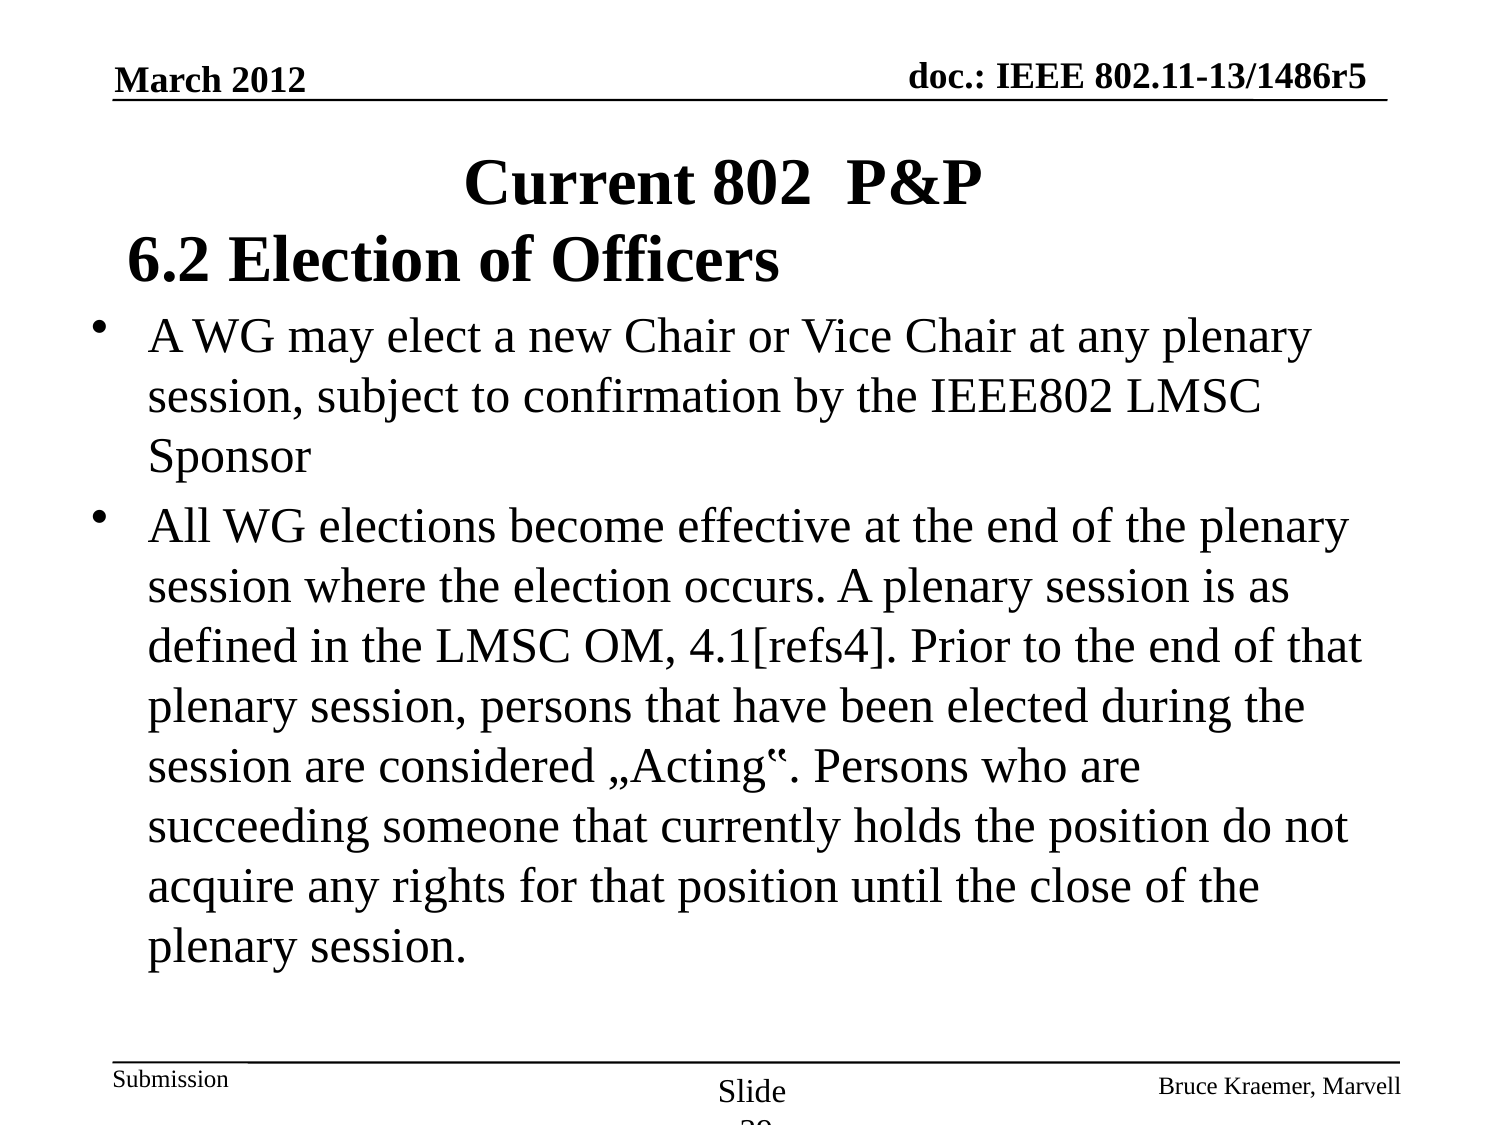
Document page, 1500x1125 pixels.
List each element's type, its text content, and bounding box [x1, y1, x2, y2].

slide_number Slide 39 [712, 1069, 800, 1100]
text_box Current 802 P&P [86, 115, 1362, 241]
list A WG may elect a new Chair or Vice Chair at any plenary session, subject to confirmation by the IEEE802 LMSC Sponsor All WG elections become effective at the end of the plenary session where the election occurs. A plenary session is as defined in the LMSC OM, 4.1[refs4]. Prior to the end of that plenary session, persons that have been elected during the session are considered „Acting‟. Persons who are succeeding someone that currently holds the position do not acquire any rights for that position until the close of the plenary session. [76, 295, 1388, 1050]
title 6.2 Election of Officers [112, 193, 1388, 295]
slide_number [114, 54, 374, 100]
footer Bruce Kraemer, Marvell [1079, 1069, 1402, 1100]
